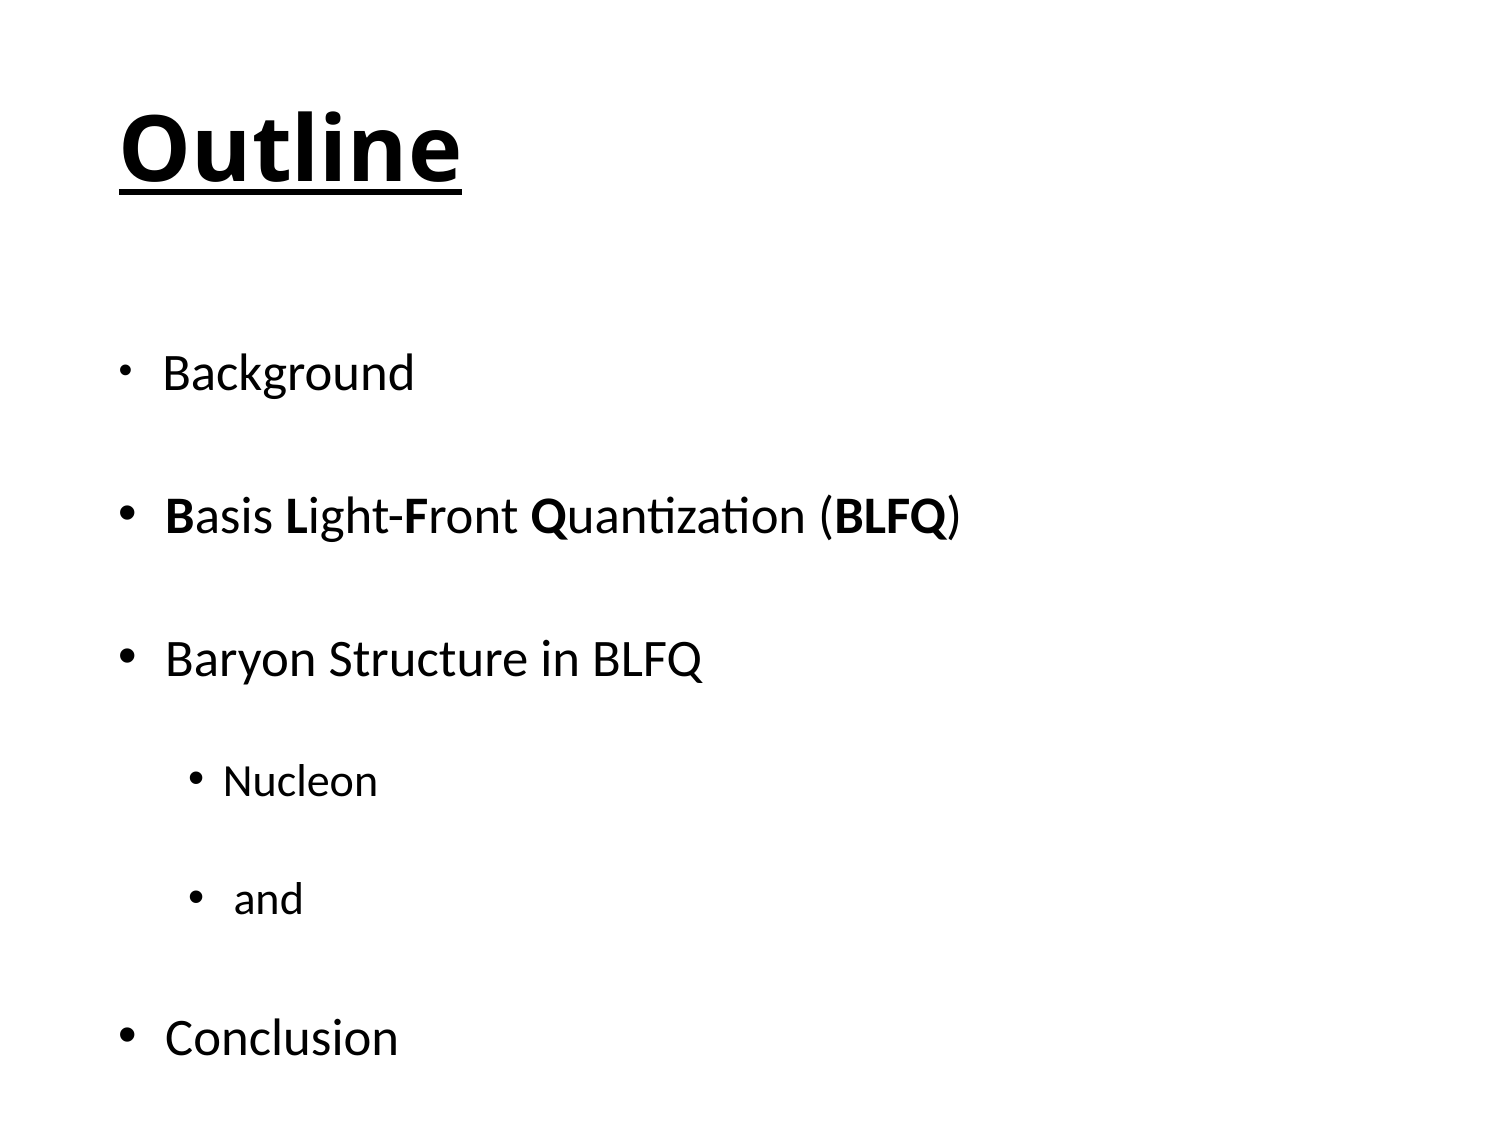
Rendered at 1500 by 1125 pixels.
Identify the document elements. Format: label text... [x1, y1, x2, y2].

title Outline [103, 94, 1185, 210]
